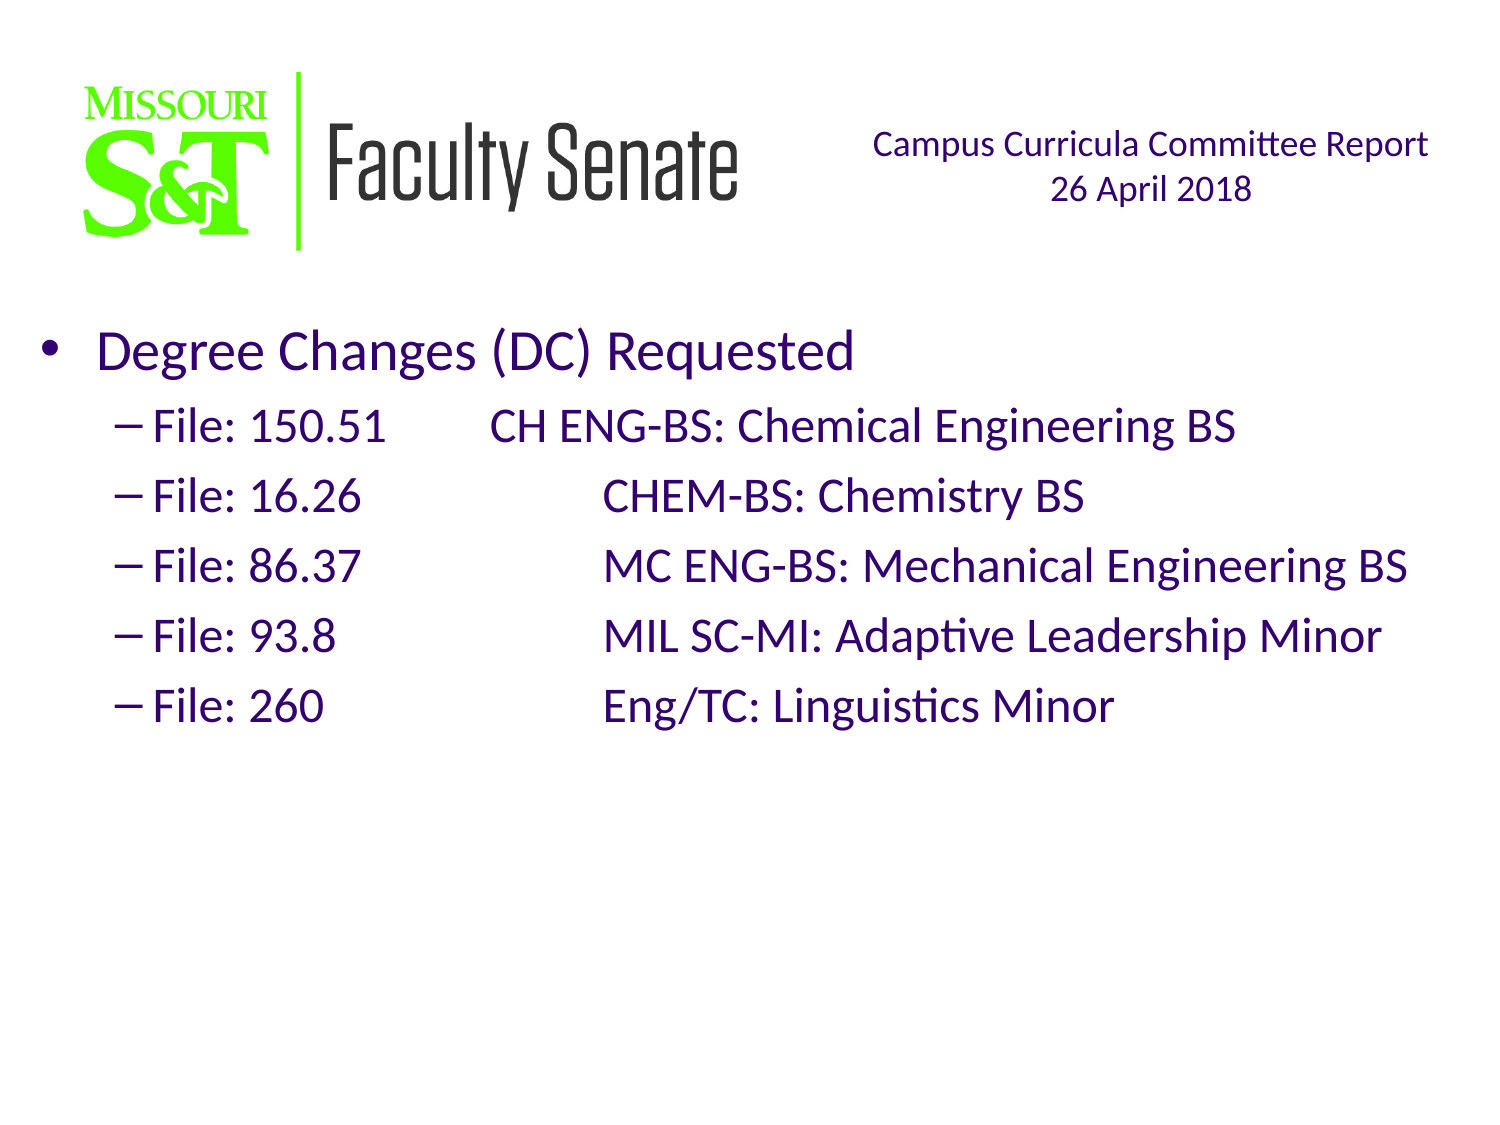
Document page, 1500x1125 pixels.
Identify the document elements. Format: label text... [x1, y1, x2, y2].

list Degree Changes (DC) Requested File: 150.51 CH ENG-BS: Chemical Engineering BS File: 16.26 CHEM-BS: Chemistry BS File: 86.37 MC ENG-BS: Mechanical Engineering BS File: 93.8 MIL SC-MI: Adaptive Leadership Minor File: 260 Eng/TC: Linguistics Minor [24, 305, 1500, 1124]
picture [83, 72, 737, 251]
